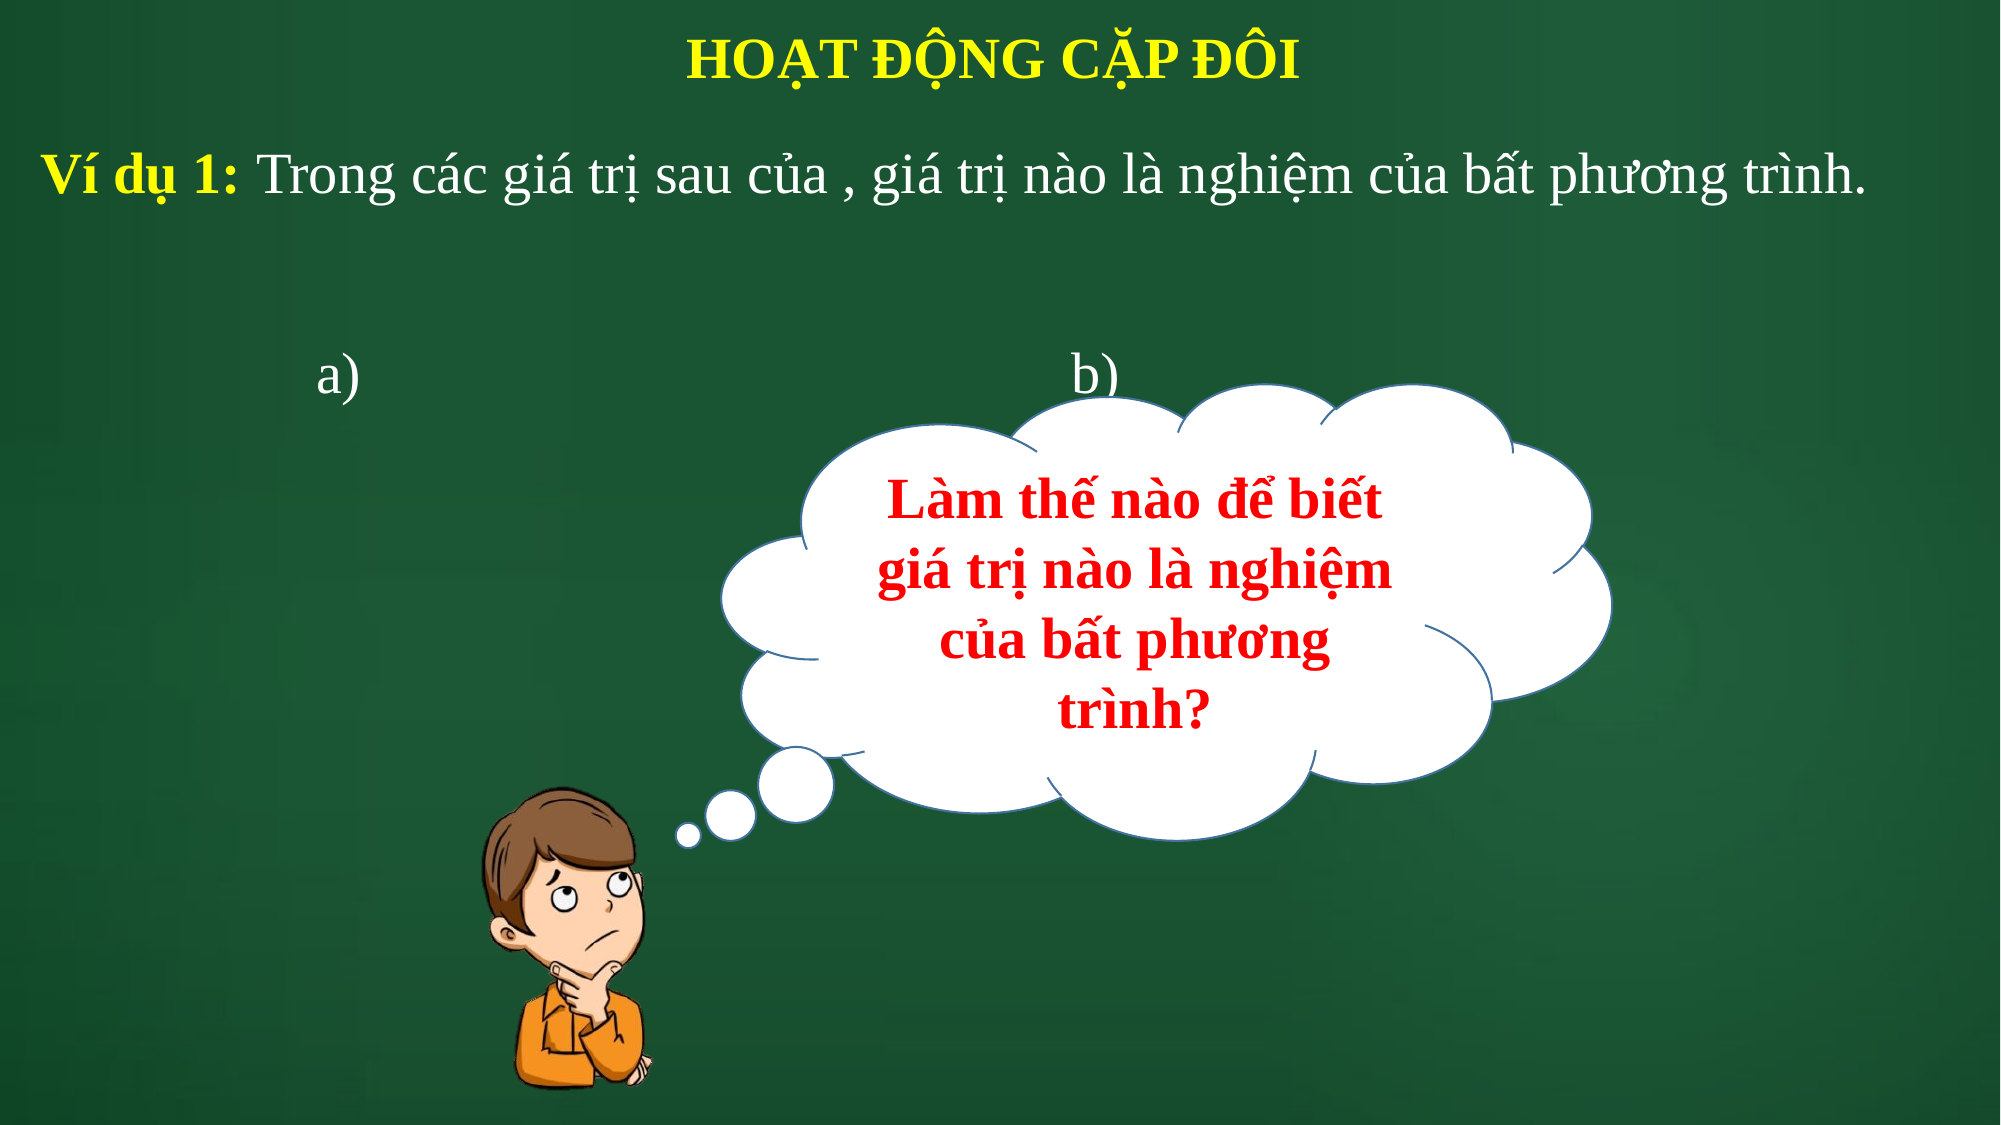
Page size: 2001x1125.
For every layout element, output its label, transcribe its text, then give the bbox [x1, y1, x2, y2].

text_box Làm thế nào để biết giá trị nào là nghiệm của bất phương trình? [720, 383, 1614, 842]
text_box HOẠT ĐỘNG CẶP ĐÔI [671, 12, 1317, 98]
picture [0, 0, 2001, 1125]
